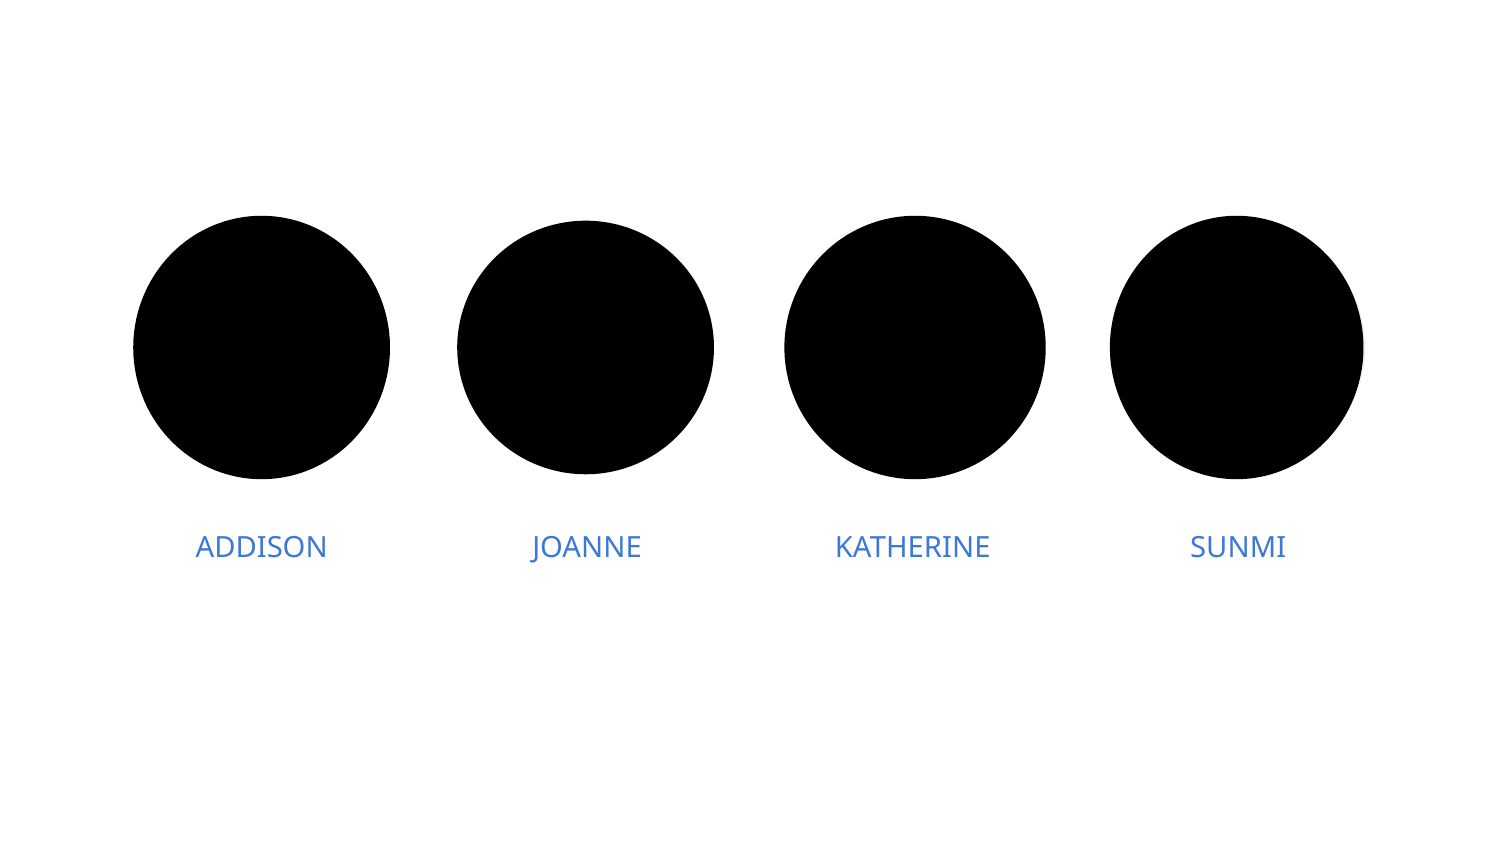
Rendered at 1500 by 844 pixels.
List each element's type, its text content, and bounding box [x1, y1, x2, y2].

text_box KATHERINE [784, 513, 1042, 603]
picture [456, 220, 715, 475]
text_box ADDISON [133, 513, 390, 603]
picture [132, 215, 391, 480]
text_box SUNMI [1109, 513, 1367, 603]
picture [1109, 215, 1364, 480]
picture [784, 215, 1046, 480]
text_box JOANNE [458, 513, 716, 603]
